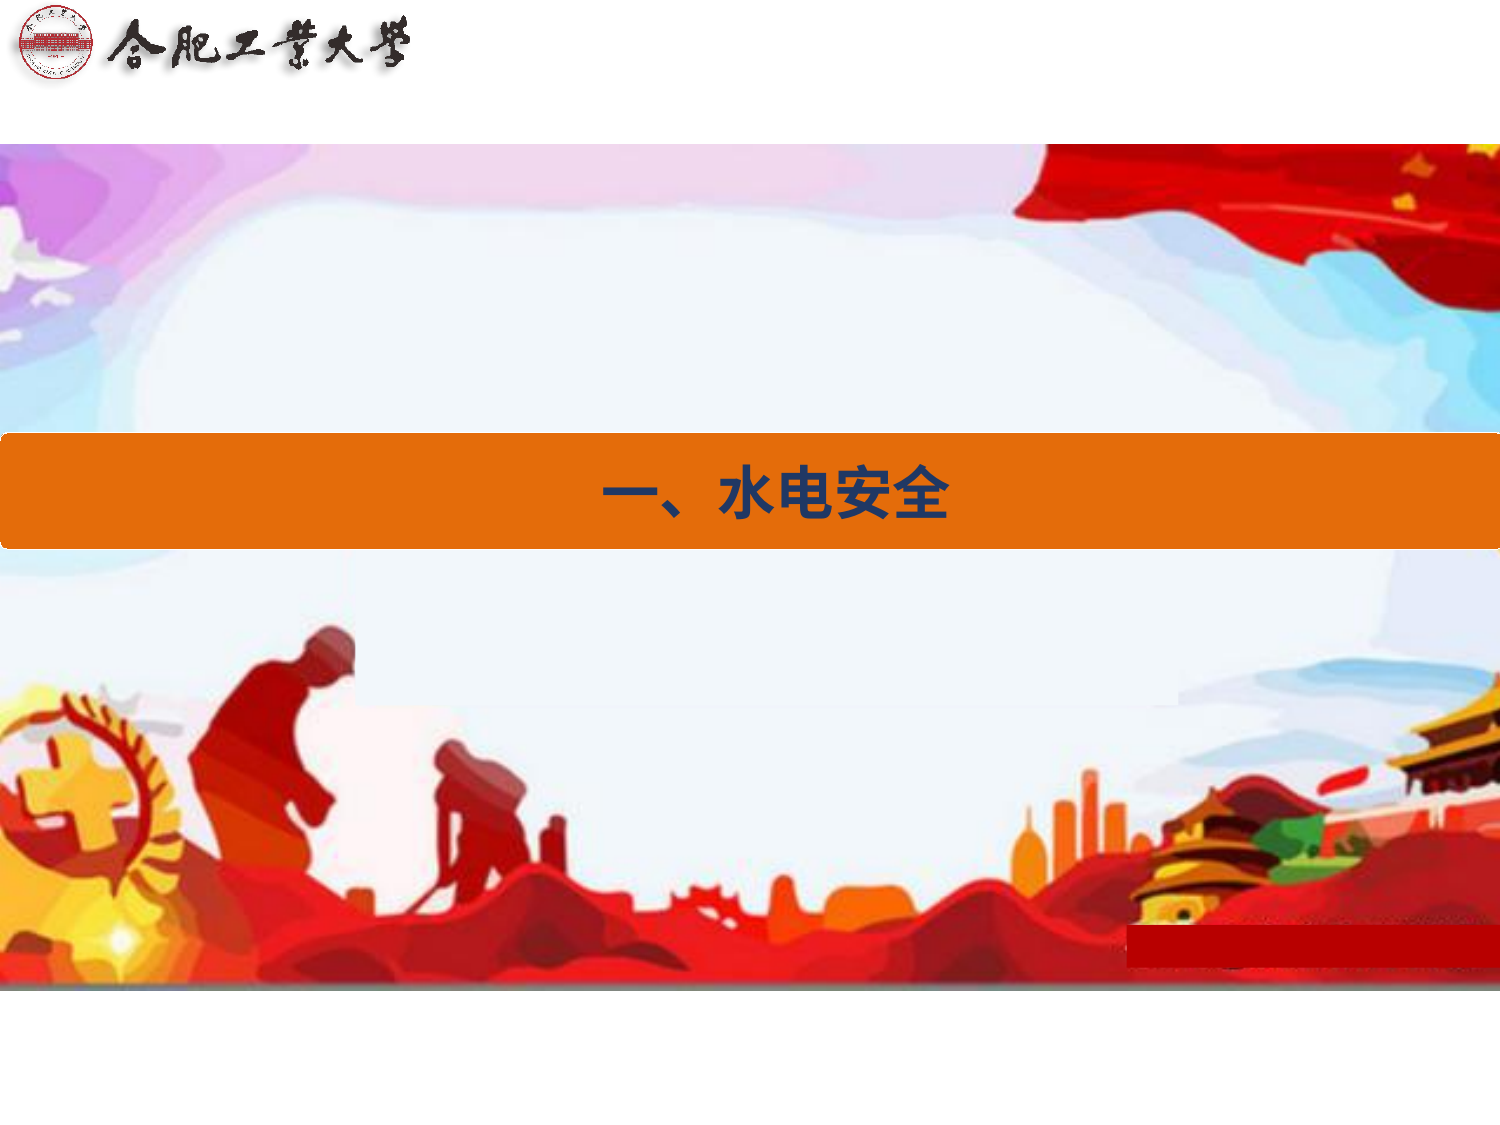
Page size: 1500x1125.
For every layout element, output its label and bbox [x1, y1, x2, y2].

text_box [0, 432, 1500, 550]
picture [0, 550, 1500, 992]
picture [19, 5, 410, 79]
picture [0, 144, 1500, 432]
